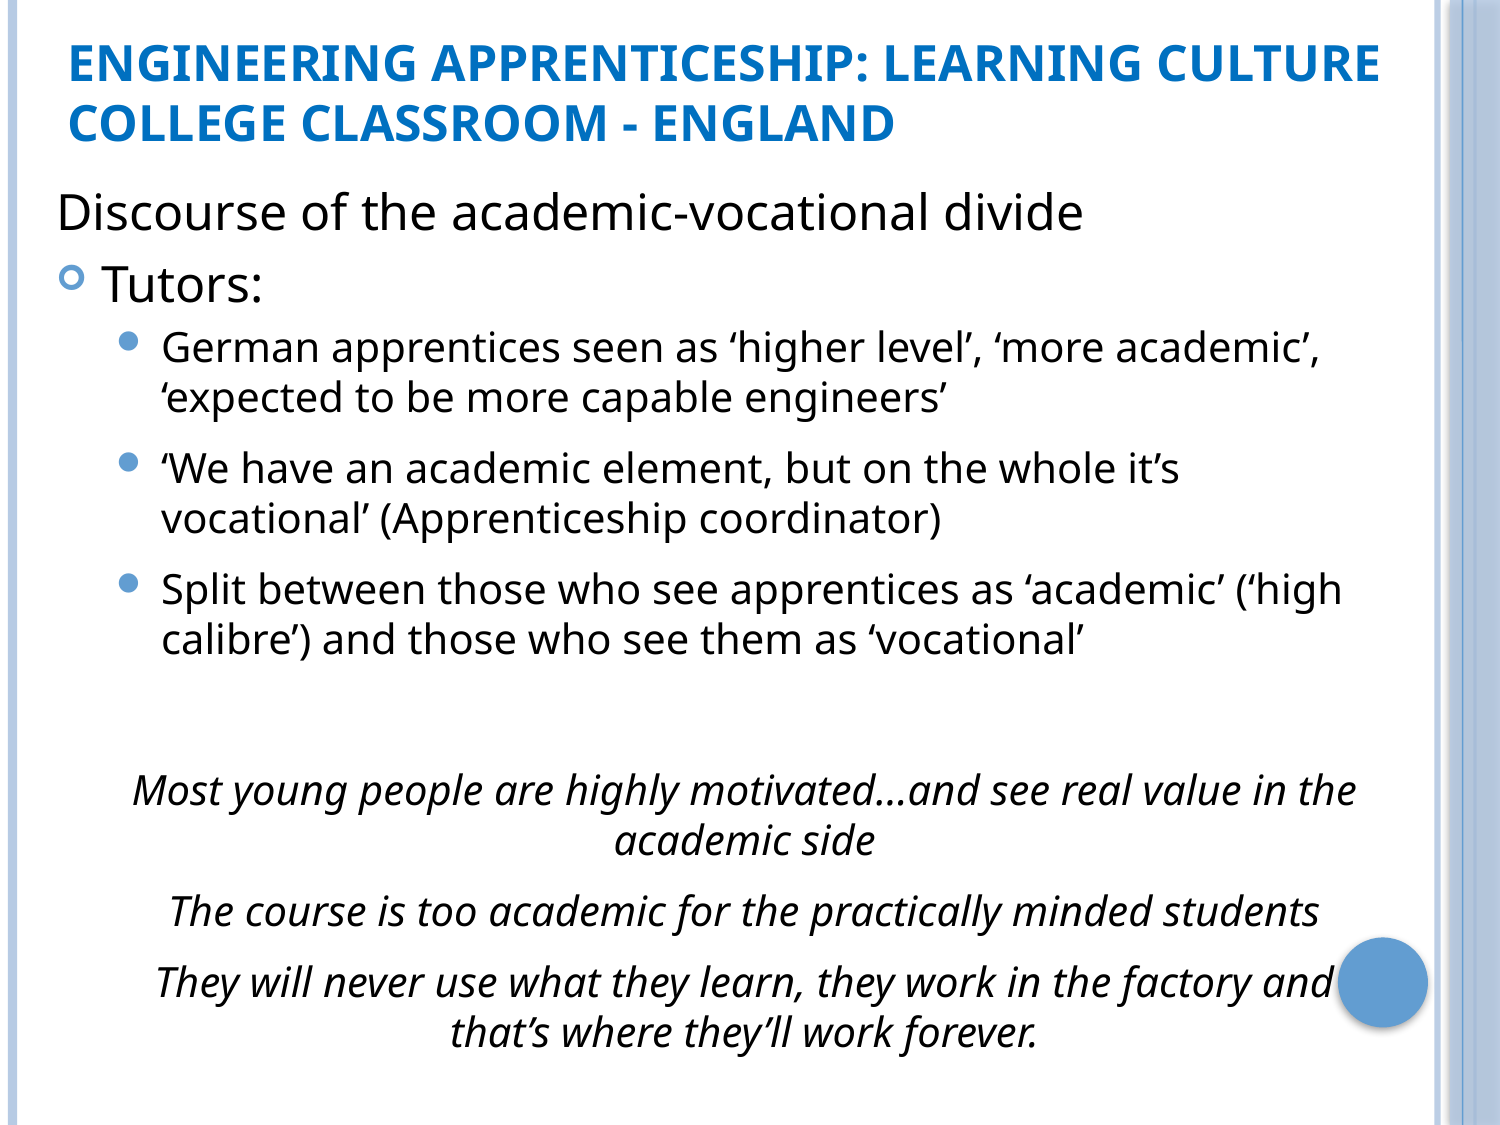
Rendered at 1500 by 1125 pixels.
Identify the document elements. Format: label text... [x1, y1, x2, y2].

title Engineering apprenticeship: learning culture college classroom - england [53, 19, 1400, 159]
list Discourse of the academic-vocational divide Tutors: German apprentices seen as ‘higher level’, ‘more academic’, ‘expected to be more capable engineers’ ‘We have an academic element, but on the whole it’s vocational’ (Apprenticeship coordinator) Split between those who see apprentices as ‘academic’ (‘high calibre’) and those who see them as ‘vocational’ Most young people are highly motivated…and see real value in the academic side The course is too academic for the practically minded students They will never use what they learn, they work in the factory and that’s where they’ll work forever. [41, 172, 1388, 1125]
